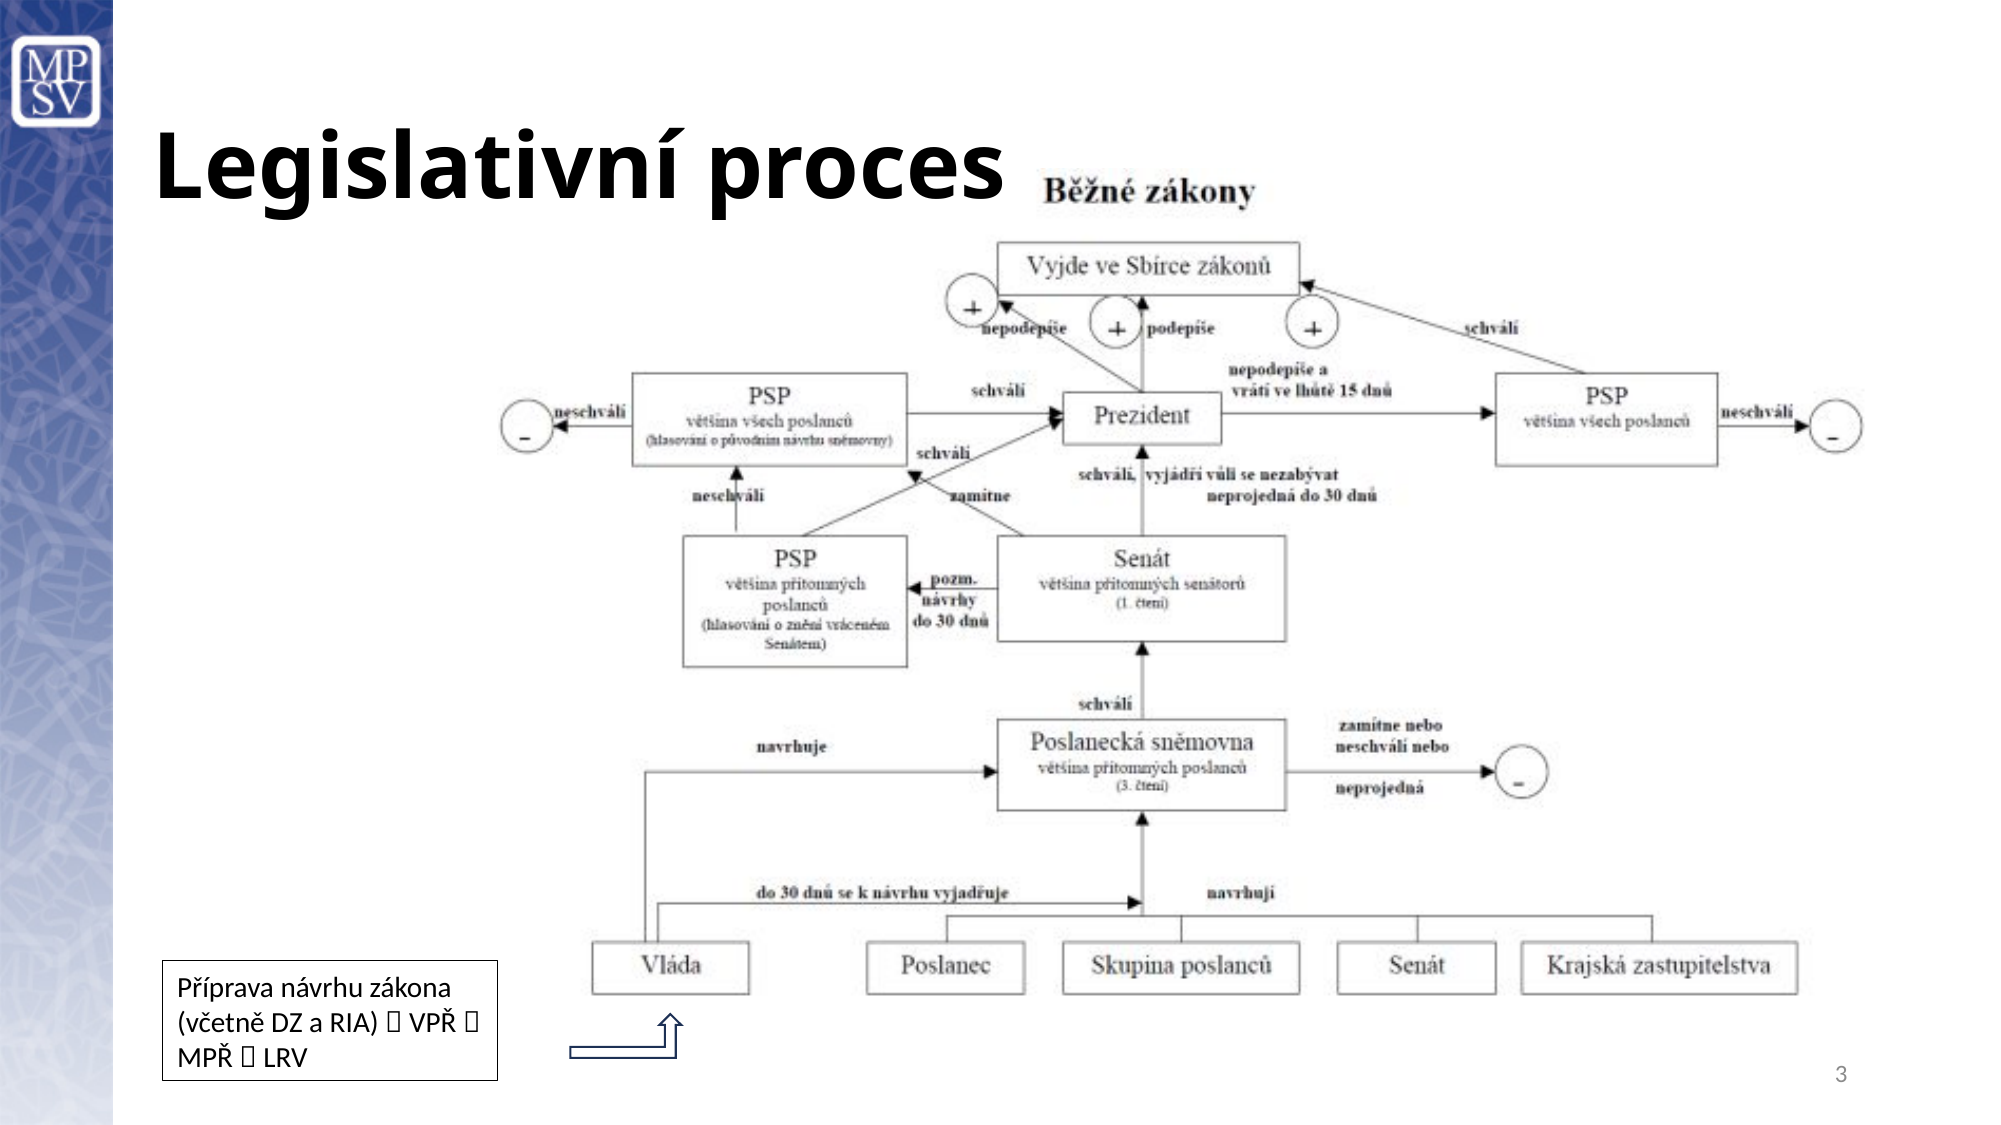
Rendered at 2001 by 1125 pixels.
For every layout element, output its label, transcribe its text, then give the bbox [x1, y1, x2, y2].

picture [0, 0, 113, 1125]
text_box Příprava návrhu zákona (včetně DZ a RIA)  VPŘ  MPŘ  LRV [162, 960, 497, 1081]
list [496, 168, 1869, 1000]
text_box [569, 1012, 684, 1059]
slide_number 3 [1412, 1042, 1863, 1103]
title Legislativní proces [137, 59, 1863, 278]
